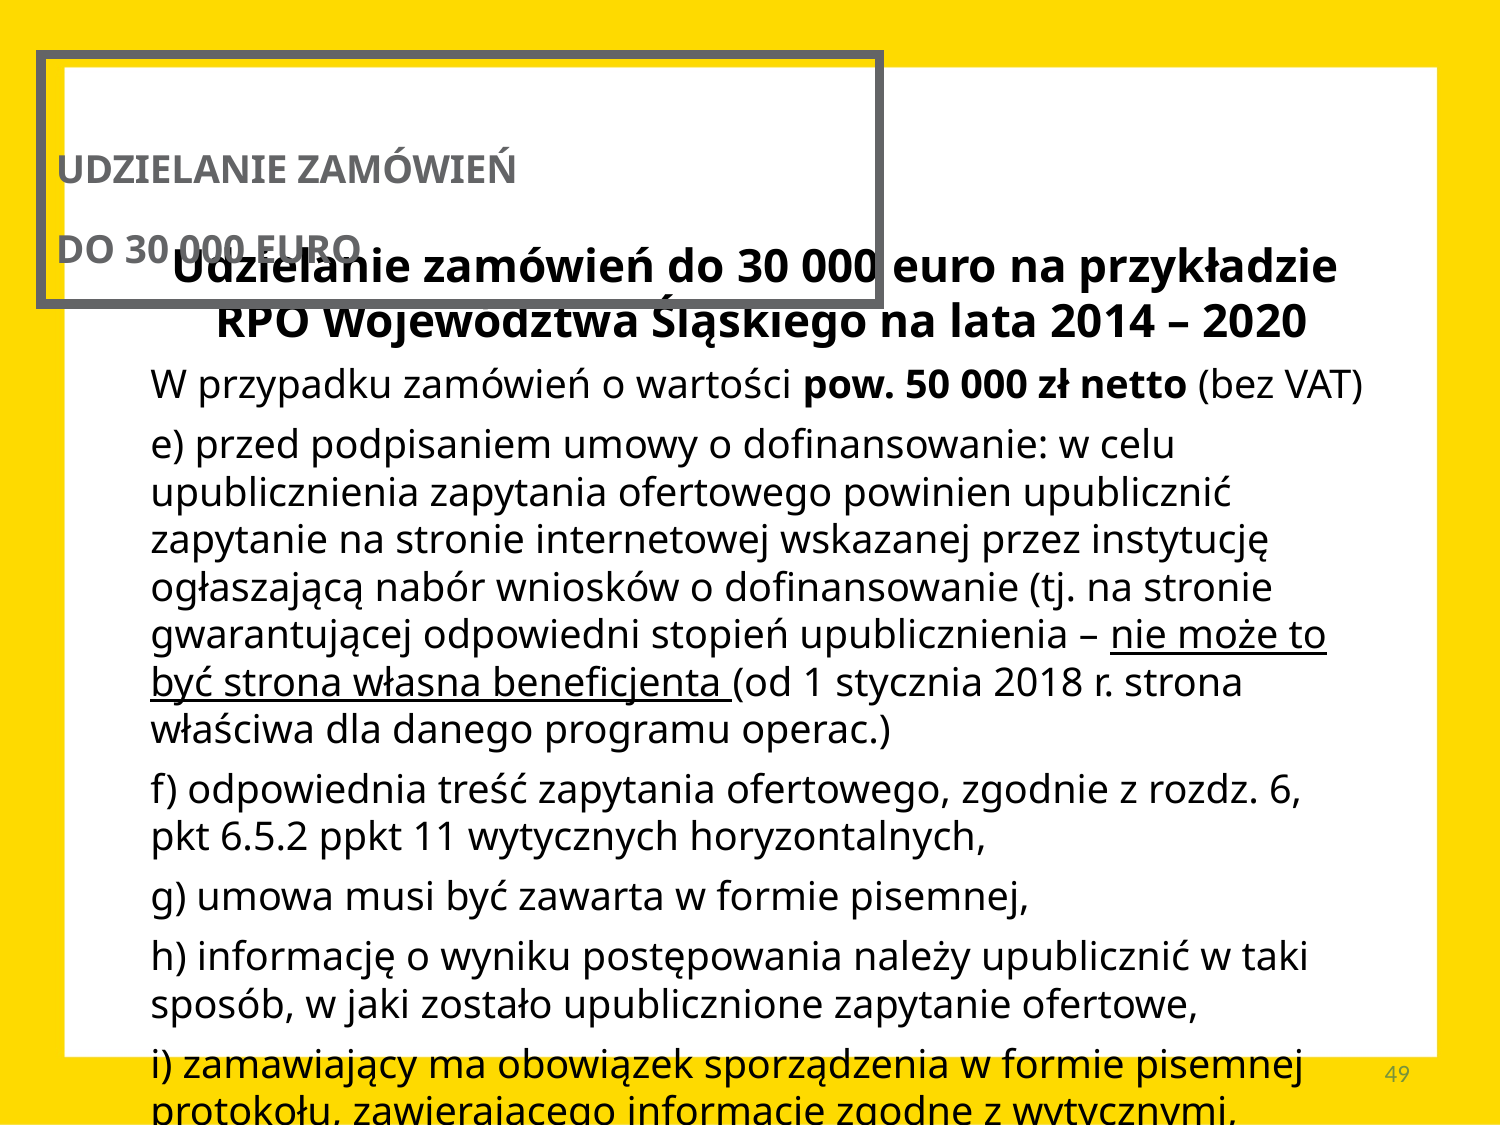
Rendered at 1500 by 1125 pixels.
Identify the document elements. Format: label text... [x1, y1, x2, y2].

picture [0, 0, 1500, 1125]
text_box Udzielanie zamówień do 30 000 euro na przykładzie RPO Województwa Śląskiego na lata 2014 – 2020 W przypadku zamówień o wartości pow. 50 000 zł netto (bez VAT) e) przed podpisaniem umowy o dofinansowanie: w celu upublicznienia zapytania ofertowego powinien upublicznić zapytanie na stronie internetowej wskazanej przez instytucję ogłaszającą nabór wniosków o dofinansowanie (tj. na stronie gwarantującej odpowiedni stopień upublicznienia – nie może to być strona własna beneficjenta (od 1 stycznia 2018 r. strona właściwa dla danego programu operac.) f) odpowiednia treść zapytania ofertowego, zgodnie z rozdz. 6, pkt 6.5.2 ppkt 11 wytycznych horyzontalnych, g) umowa musi być zawarta w formie pisemnej, h) informację o wyniku postępowania należy upublicznić w taki sposób, w jaki zostało upublicznione zapytanie ofertowe, i) zamawiający ma obowiązek sporządzenia w formie pisemnej protokołu, zawierającego informacje zgodne z wytycznymi, [135, 229, 1388, 1125]
slide_number 49 [1074, 1042, 1425, 1103]
text_box UDZIELANIE ZAMÓWIEŃ DO 30 000 EURO [41, 54, 880, 305]
